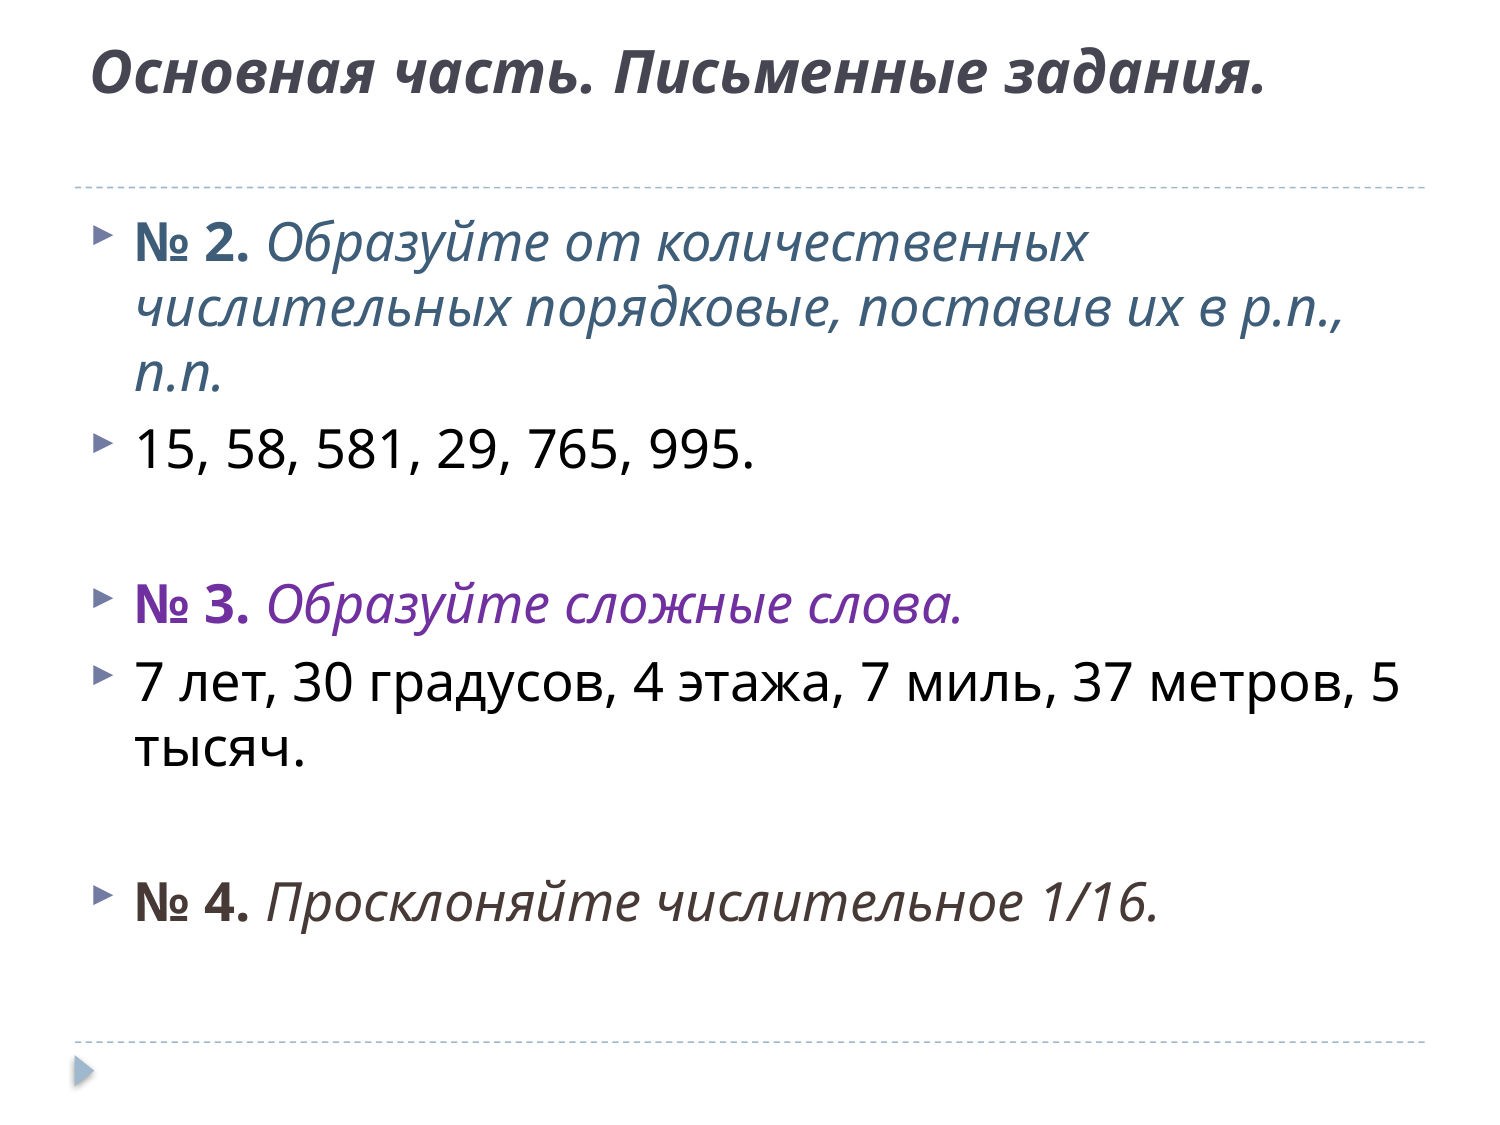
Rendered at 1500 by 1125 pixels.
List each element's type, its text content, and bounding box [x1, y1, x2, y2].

title Основная часть. Письменные задания. [75, 24, 1425, 188]
list № 2. Образуйте от количественных числительных порядковые, поставив их в р.п., п.п. 15, 58, 581, 29, 765, 995. № 3. Образуйте сложные слова. 7 лет, 30 градусов, 4 этажа, 7 миль, 37 метров, 5 тысяч. № 4. Просклоняйте числительное 1/16. [75, 200, 1425, 1010]
